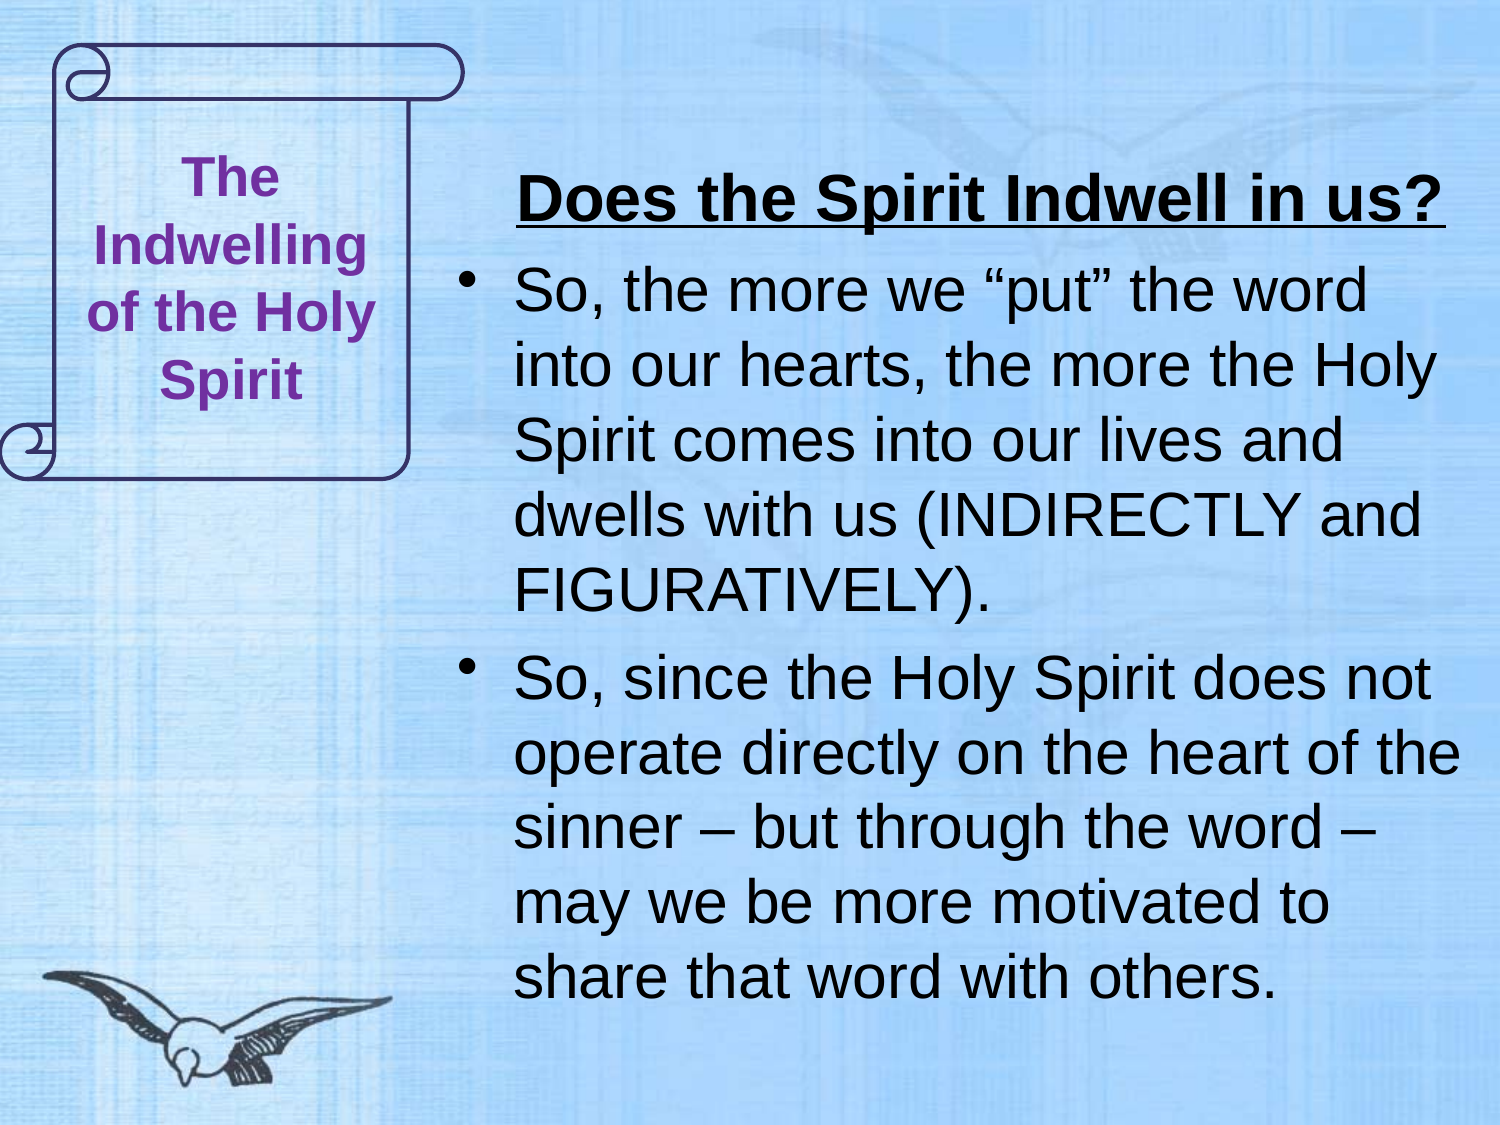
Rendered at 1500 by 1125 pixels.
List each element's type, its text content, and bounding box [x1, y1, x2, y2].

text_box The Indwelling of the Holy Spirit [0, 42, 465, 482]
picture [0, 0, 1500, 1125]
title Does the Spirit Indwell in us? [462, 29, 1499, 242]
list So, the more we “put” the word into our hearts, the more the Holy Spirit comes into our lives and dwells with us (INDIRECTLY and FIGURATIVELY). So, since the Holy Spirit does not operate directly on the heart of the sinner – but through the word – may we be more motivated to share that word with others. [441, 241, 1480, 1054]
